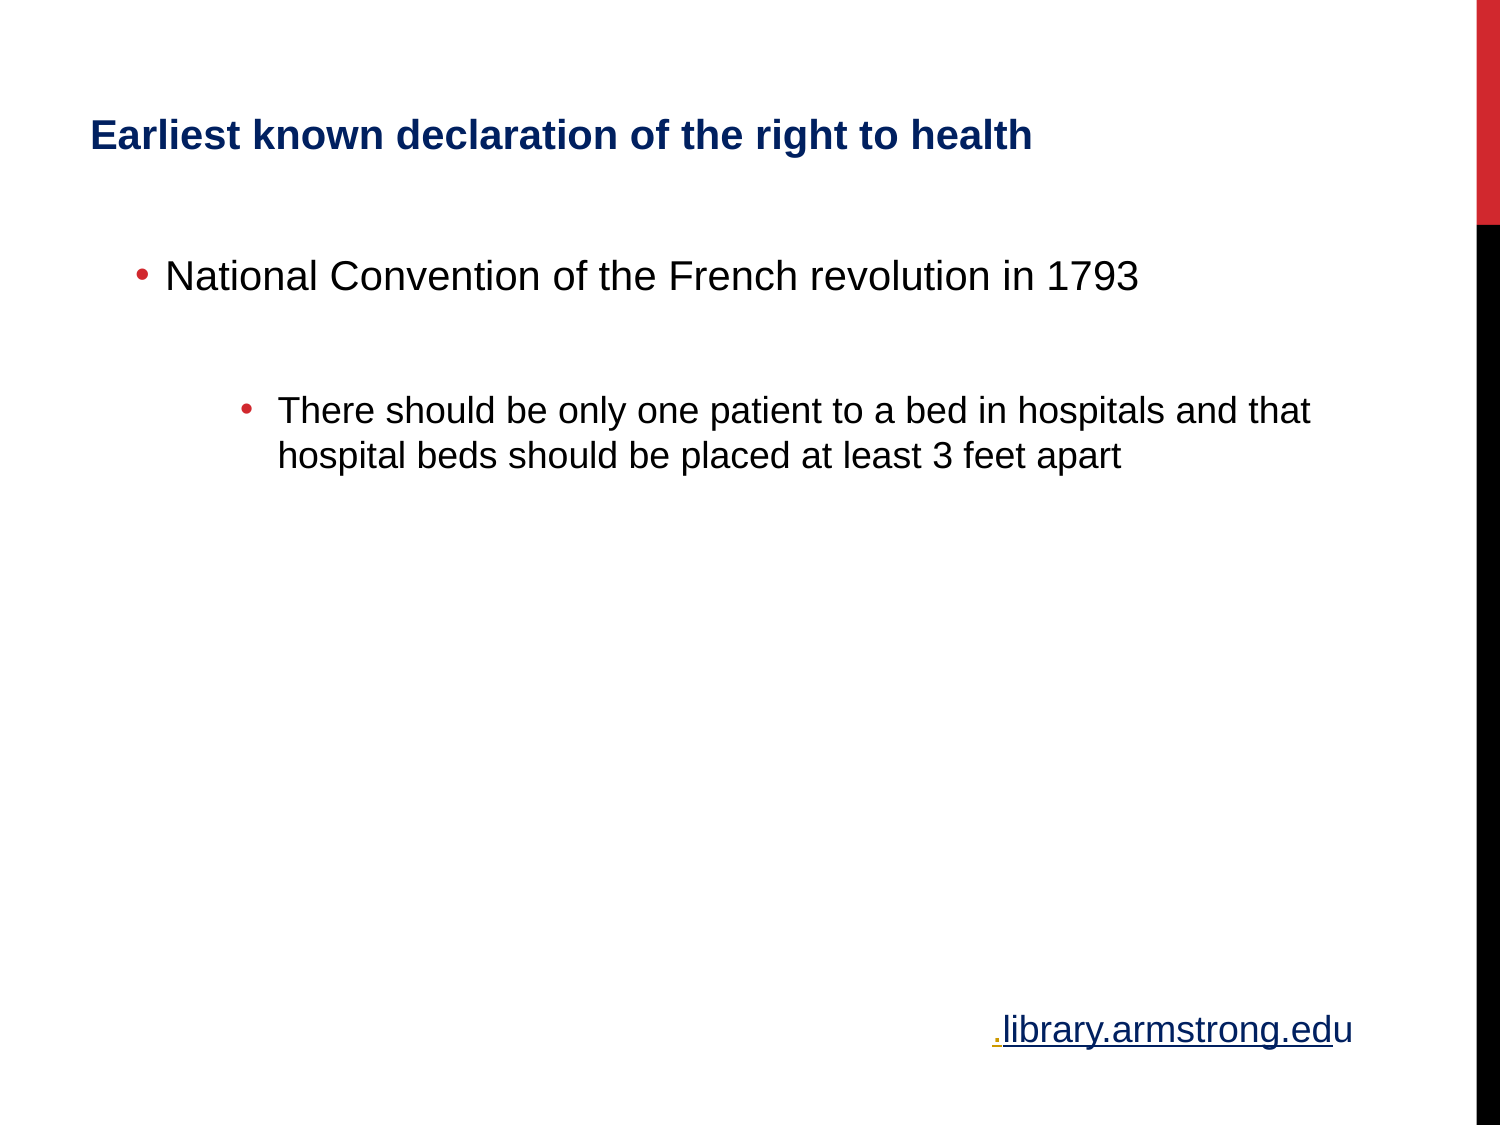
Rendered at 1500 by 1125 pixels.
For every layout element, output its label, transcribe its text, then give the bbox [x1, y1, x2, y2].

list Earliest known declaration of the right to health National Convention of the French revolution in 1793 There should be only one patient to a bed in hospitals and that hospital beds should be placed at least 3 feet apart [75, 99, 1425, 1005]
text_box .library.armstrong.edu [977, 998, 1369, 1058]
